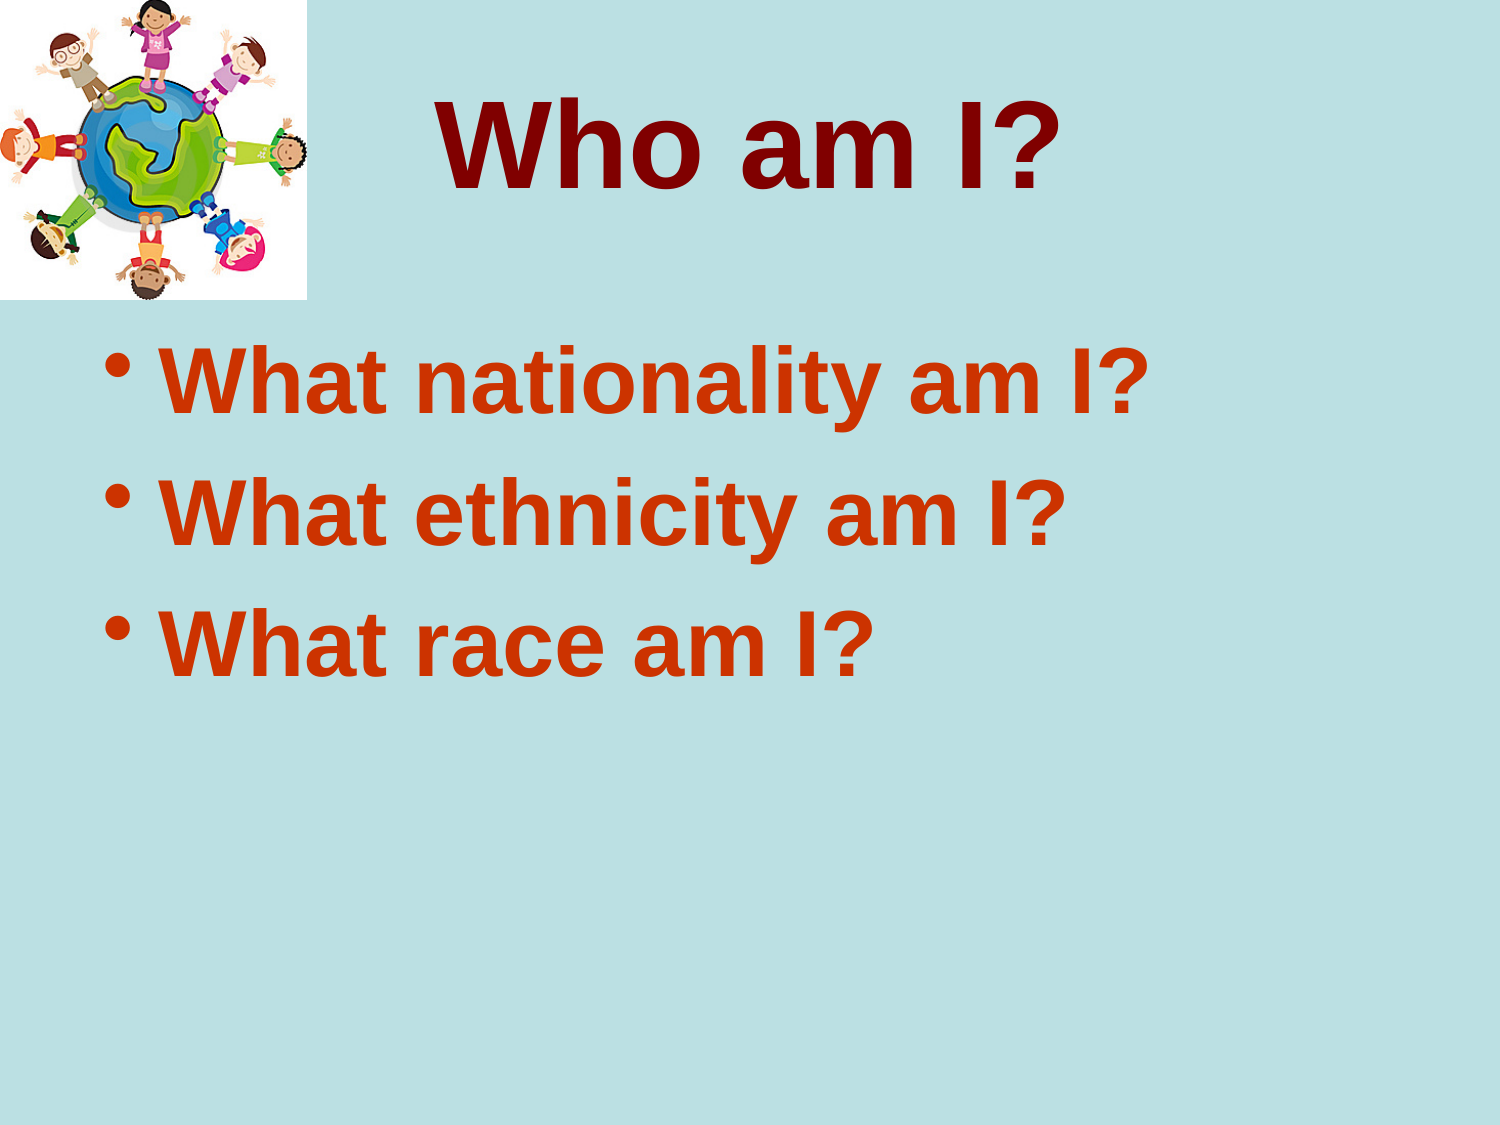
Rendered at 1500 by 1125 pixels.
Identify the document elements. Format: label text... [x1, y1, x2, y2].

picture [0, 0, 307, 301]
title Who am I? [310, 45, 1425, 233]
list What nationality am I? What ethnicity am I? What race am I? [87, 312, 1438, 1055]
